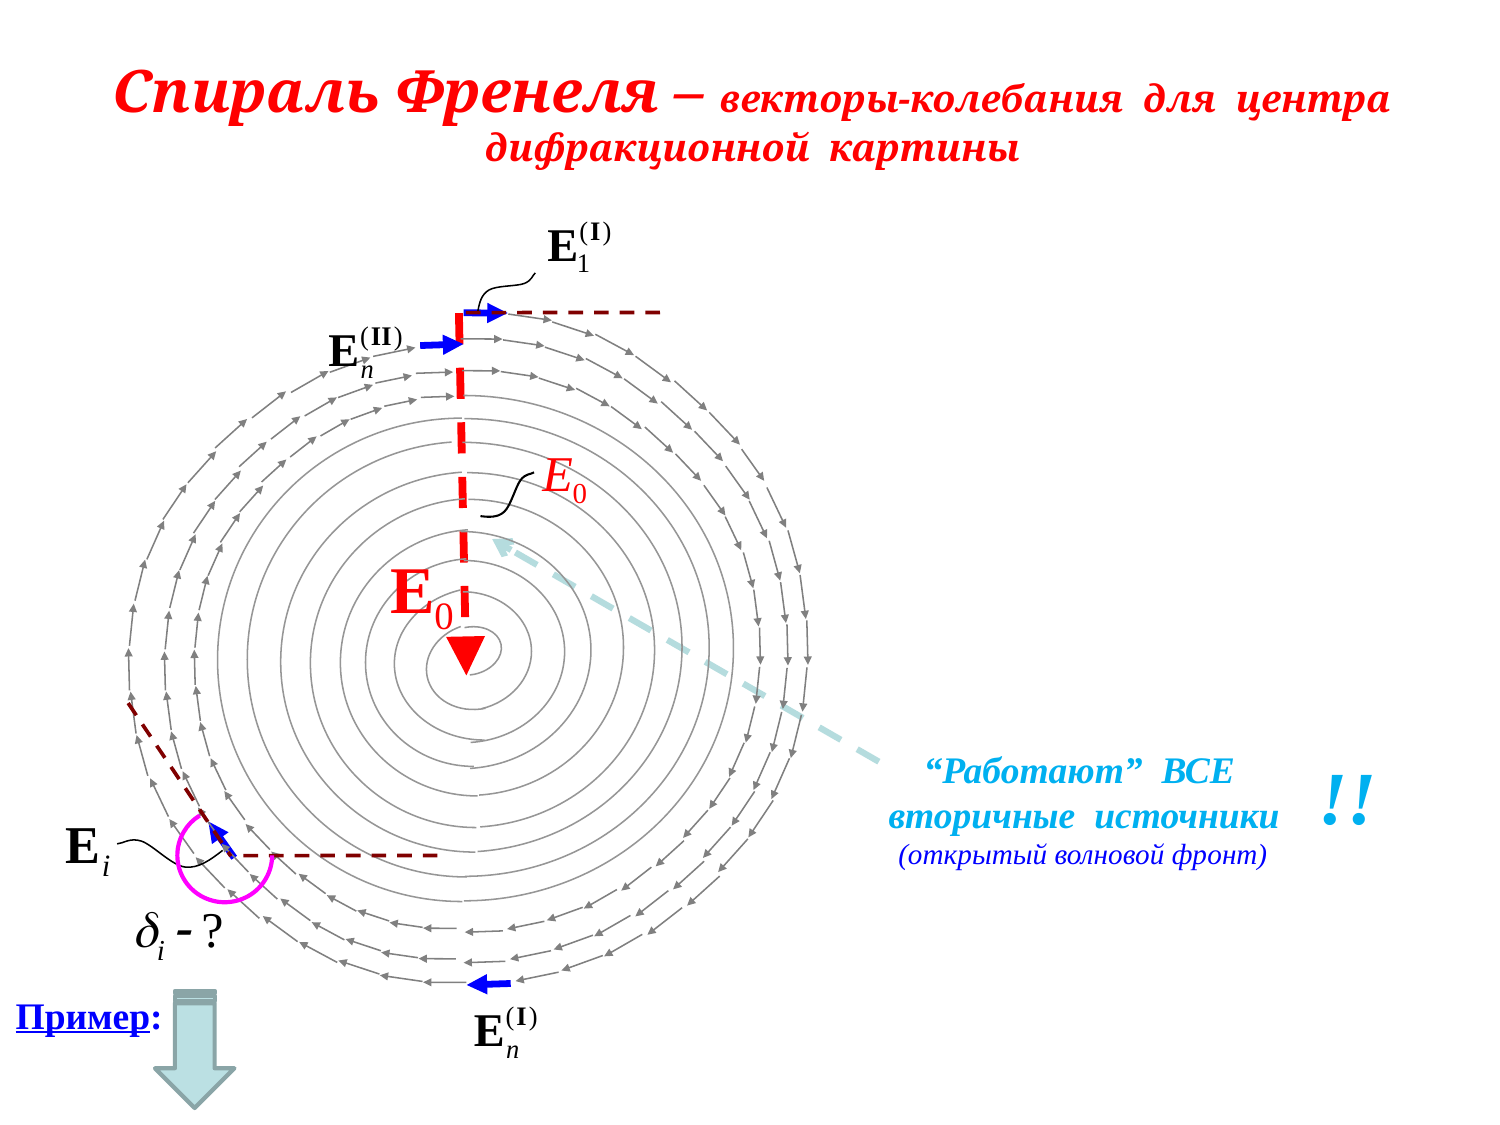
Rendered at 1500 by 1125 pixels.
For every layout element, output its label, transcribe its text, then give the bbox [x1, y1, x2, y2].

text_box Спираль Френеля – векторы-колебания для центра дифракционной картины [82, 46, 1423, 177]
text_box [58, 198, 880, 1067]
text_box [158, 1075, 231, 1111]
text_box Пример: [0, 984, 53, 1045]
text_box (открытый волновой фронт) [885, 843, 1302, 878]
text_box “Работают” ВСЕ вторичные источники [885, 738, 1348, 843]
text_box !! [1265, 741, 1430, 847]
